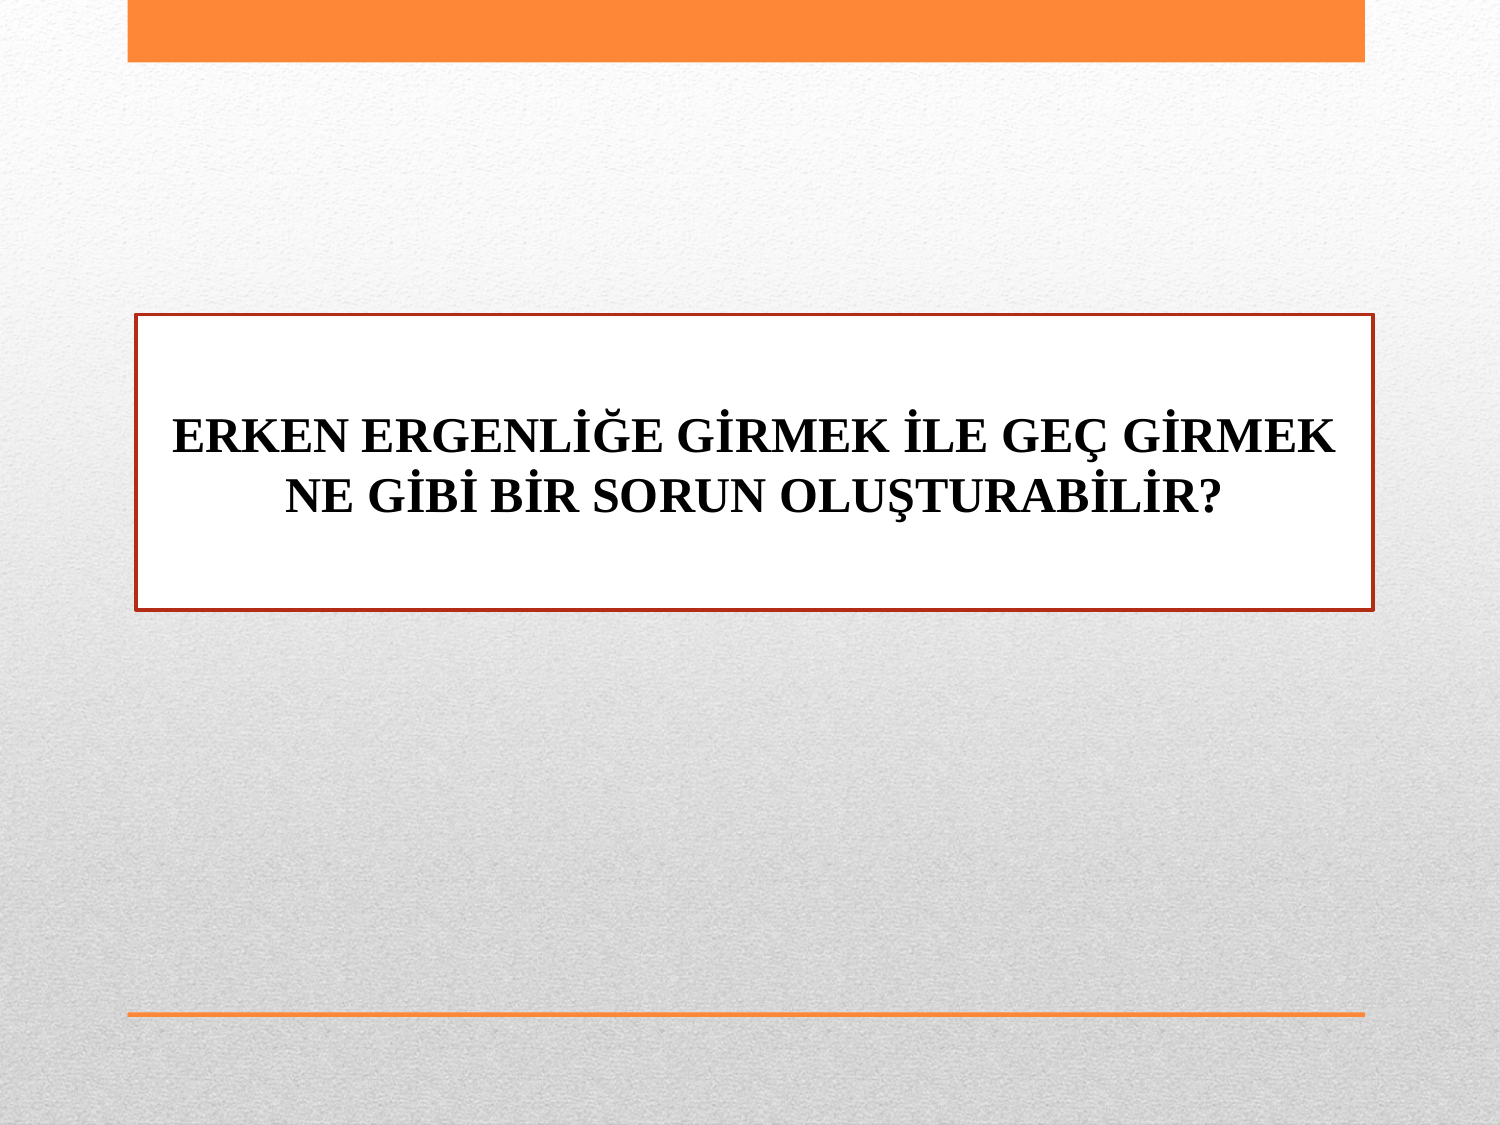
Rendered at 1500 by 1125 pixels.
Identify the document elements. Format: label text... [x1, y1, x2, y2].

list ERKEN ERGENLİĞE GİRMEK İLE GEÇ GİRMEK NE GİBİ BİR SORUN OLUŞTURABİLİR? [134, 313, 1375, 612]
